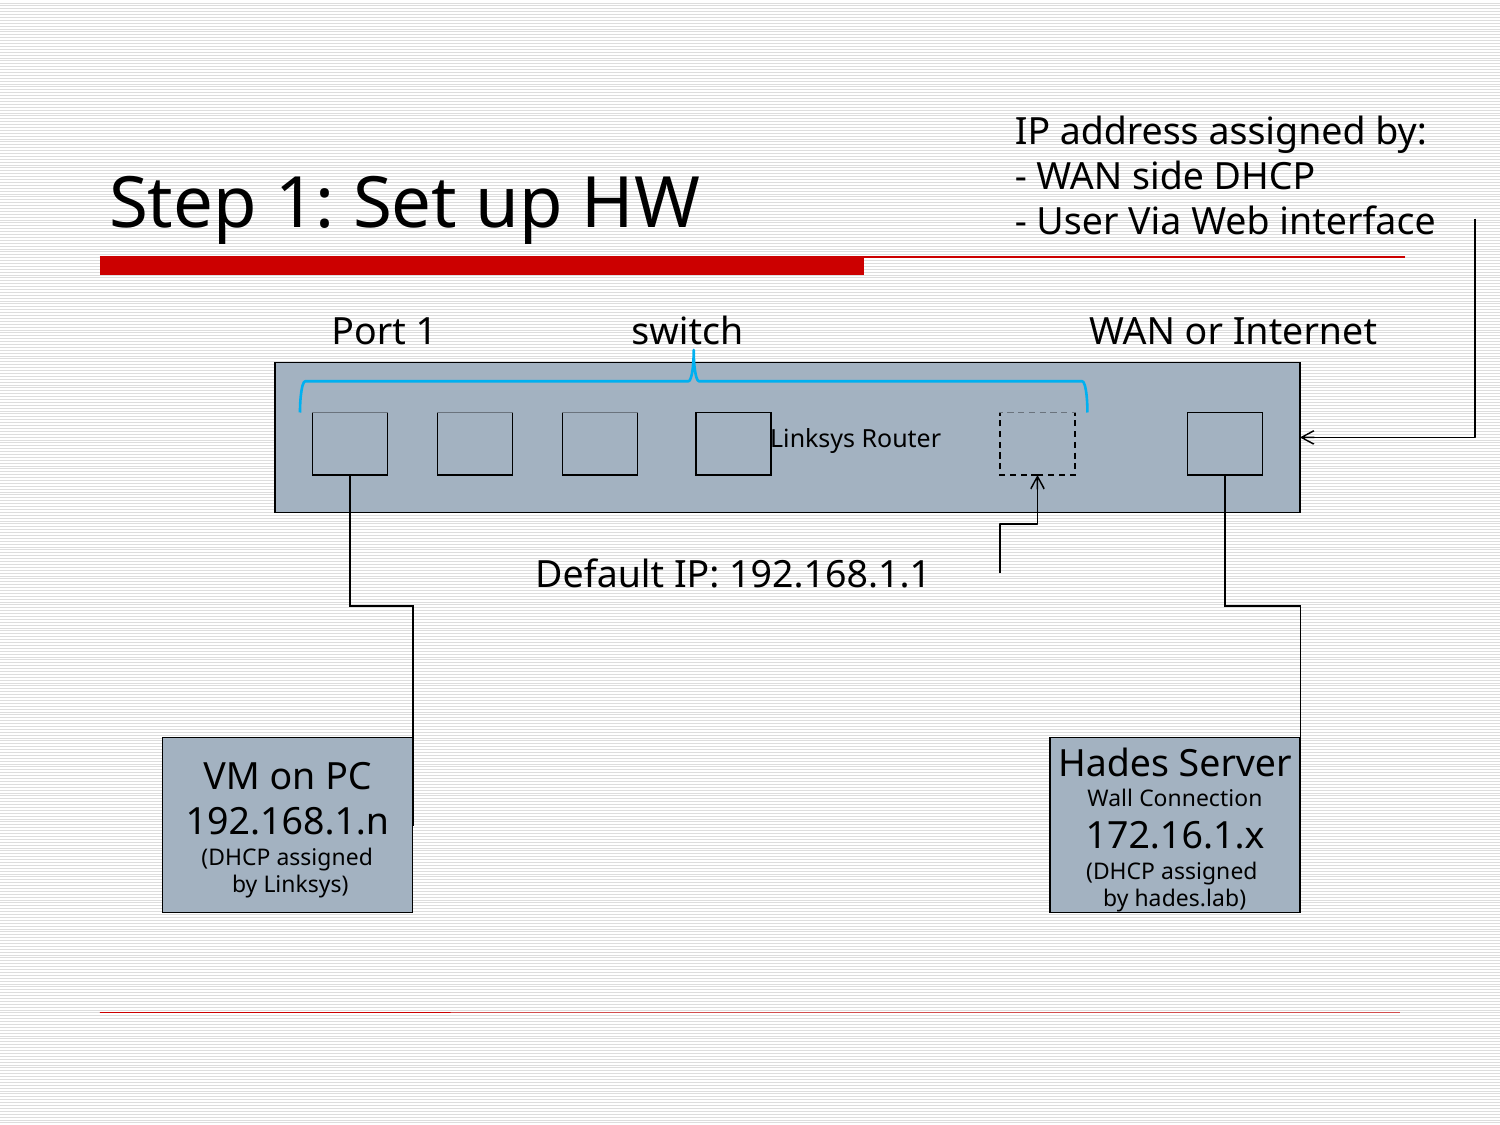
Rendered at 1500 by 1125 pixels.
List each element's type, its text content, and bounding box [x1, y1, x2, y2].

text_box [437, 413, 513, 475]
text_box [300, 360, 1088, 413]
text_box Hades Server Wall Connection 172.16.1.x (DHCP assigned by hades.lab) [1050, 737, 1300, 913]
text_box [696, 412, 772, 475]
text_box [1277, 240, 1498, 416]
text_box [969, 505, 1068, 544]
text_box [312, 413, 388, 475]
text_box IP address assigned by: - WAN side DHCP - User Via Web interface [999, 99, 1500, 249]
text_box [349, 474, 413, 826]
text_box [1187, 412, 1263, 475]
text_box Linksys Router [388, 413, 1037, 513]
text_box WAN or Internet [1074, 299, 1272, 360]
text_box VM on PC 192.168.1.n (DHCP assigned by Linksys) [162, 737, 413, 913]
text_box Port 1 [316, 299, 453, 360]
text_box Default IP: 192.168.1.1 [520, 542, 947, 603]
text_box Linksys Router [275, 362, 693, 513]
text_box switch [616, 299, 759, 360]
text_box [1224, 474, 1301, 826]
title Step 1: Set up HW [93, 49, 1407, 250]
text_box Linksys Router [695, 362, 1300, 513]
text_box [562, 413, 638, 475]
text_box [999, 413, 1075, 475]
